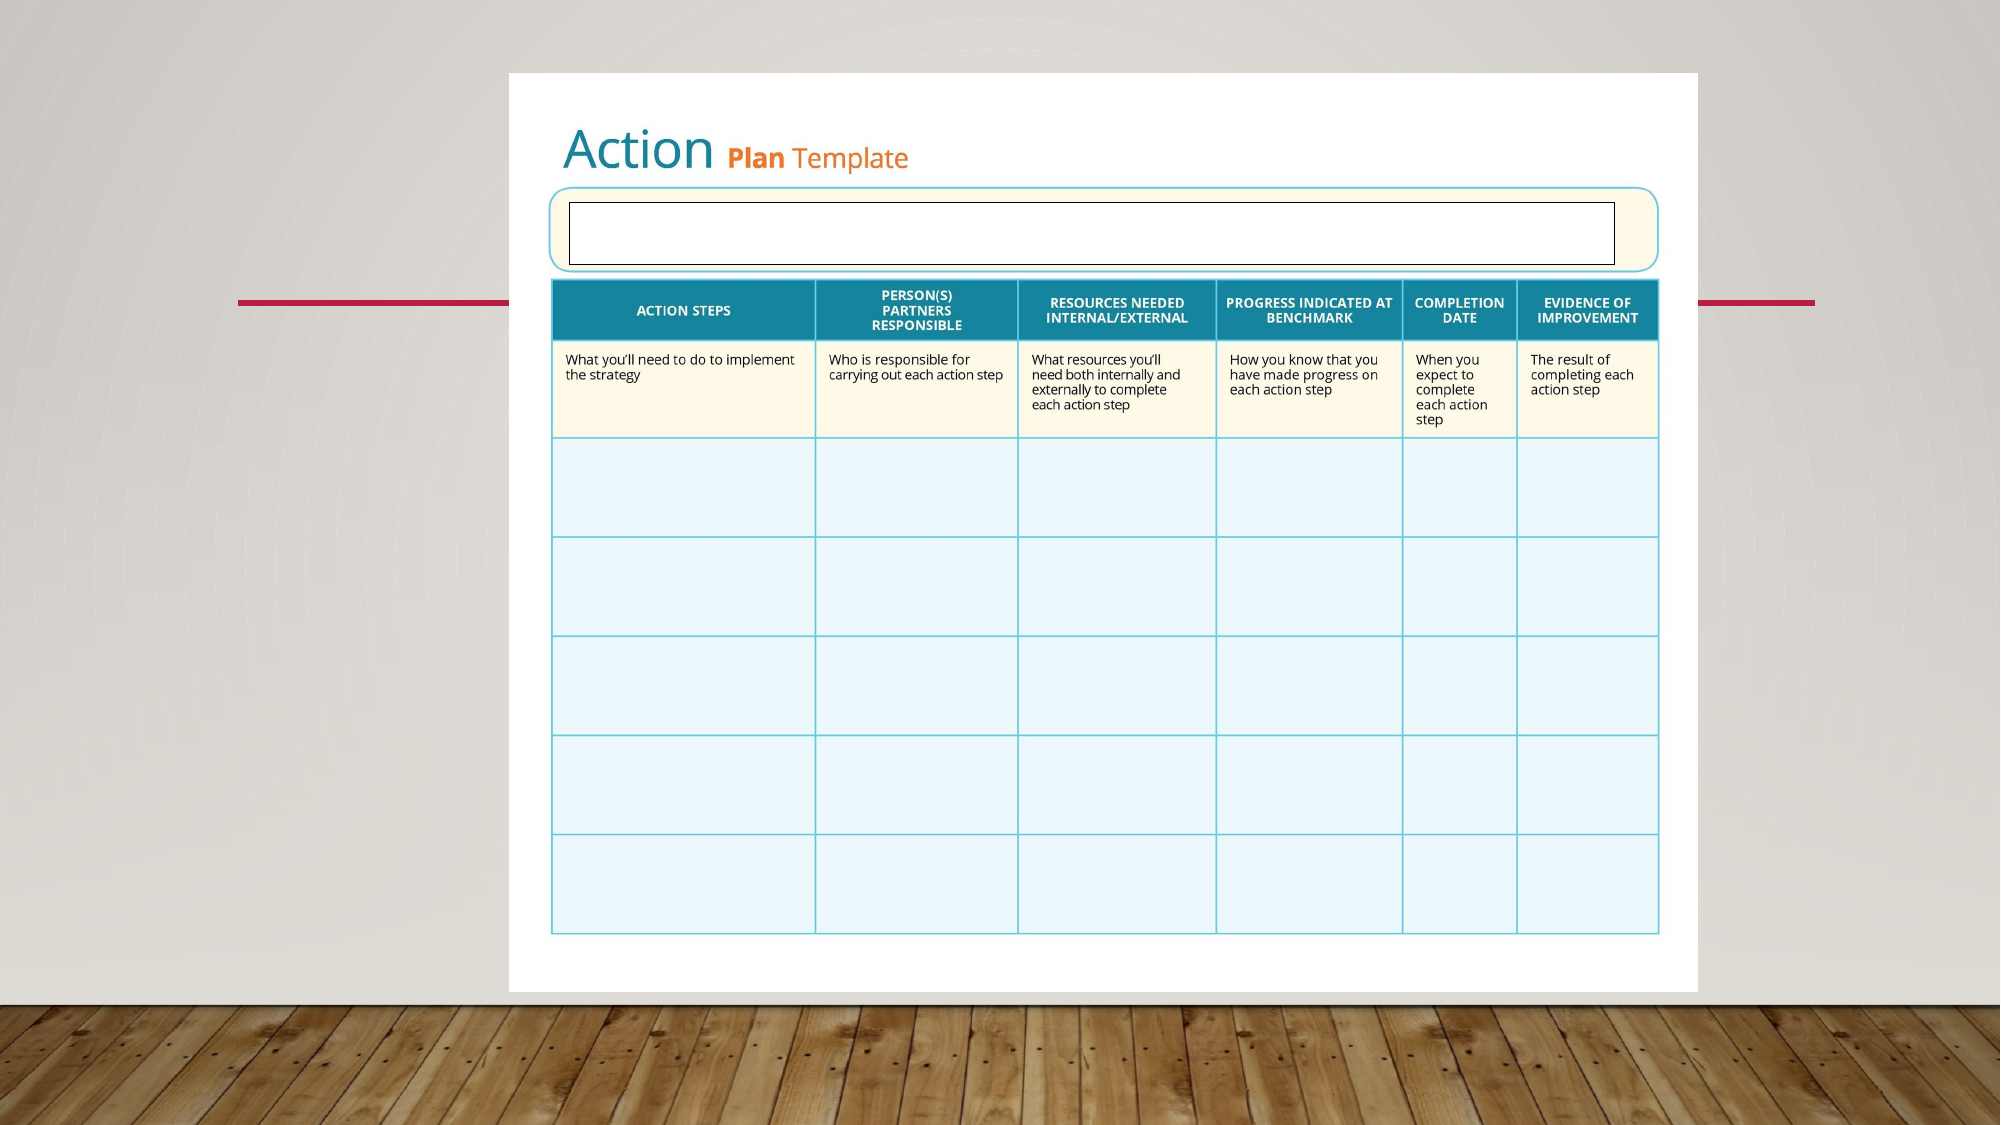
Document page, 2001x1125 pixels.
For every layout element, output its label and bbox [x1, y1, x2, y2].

list [509, 73, 1698, 993]
picture [0, 1005, 2000, 1125]
